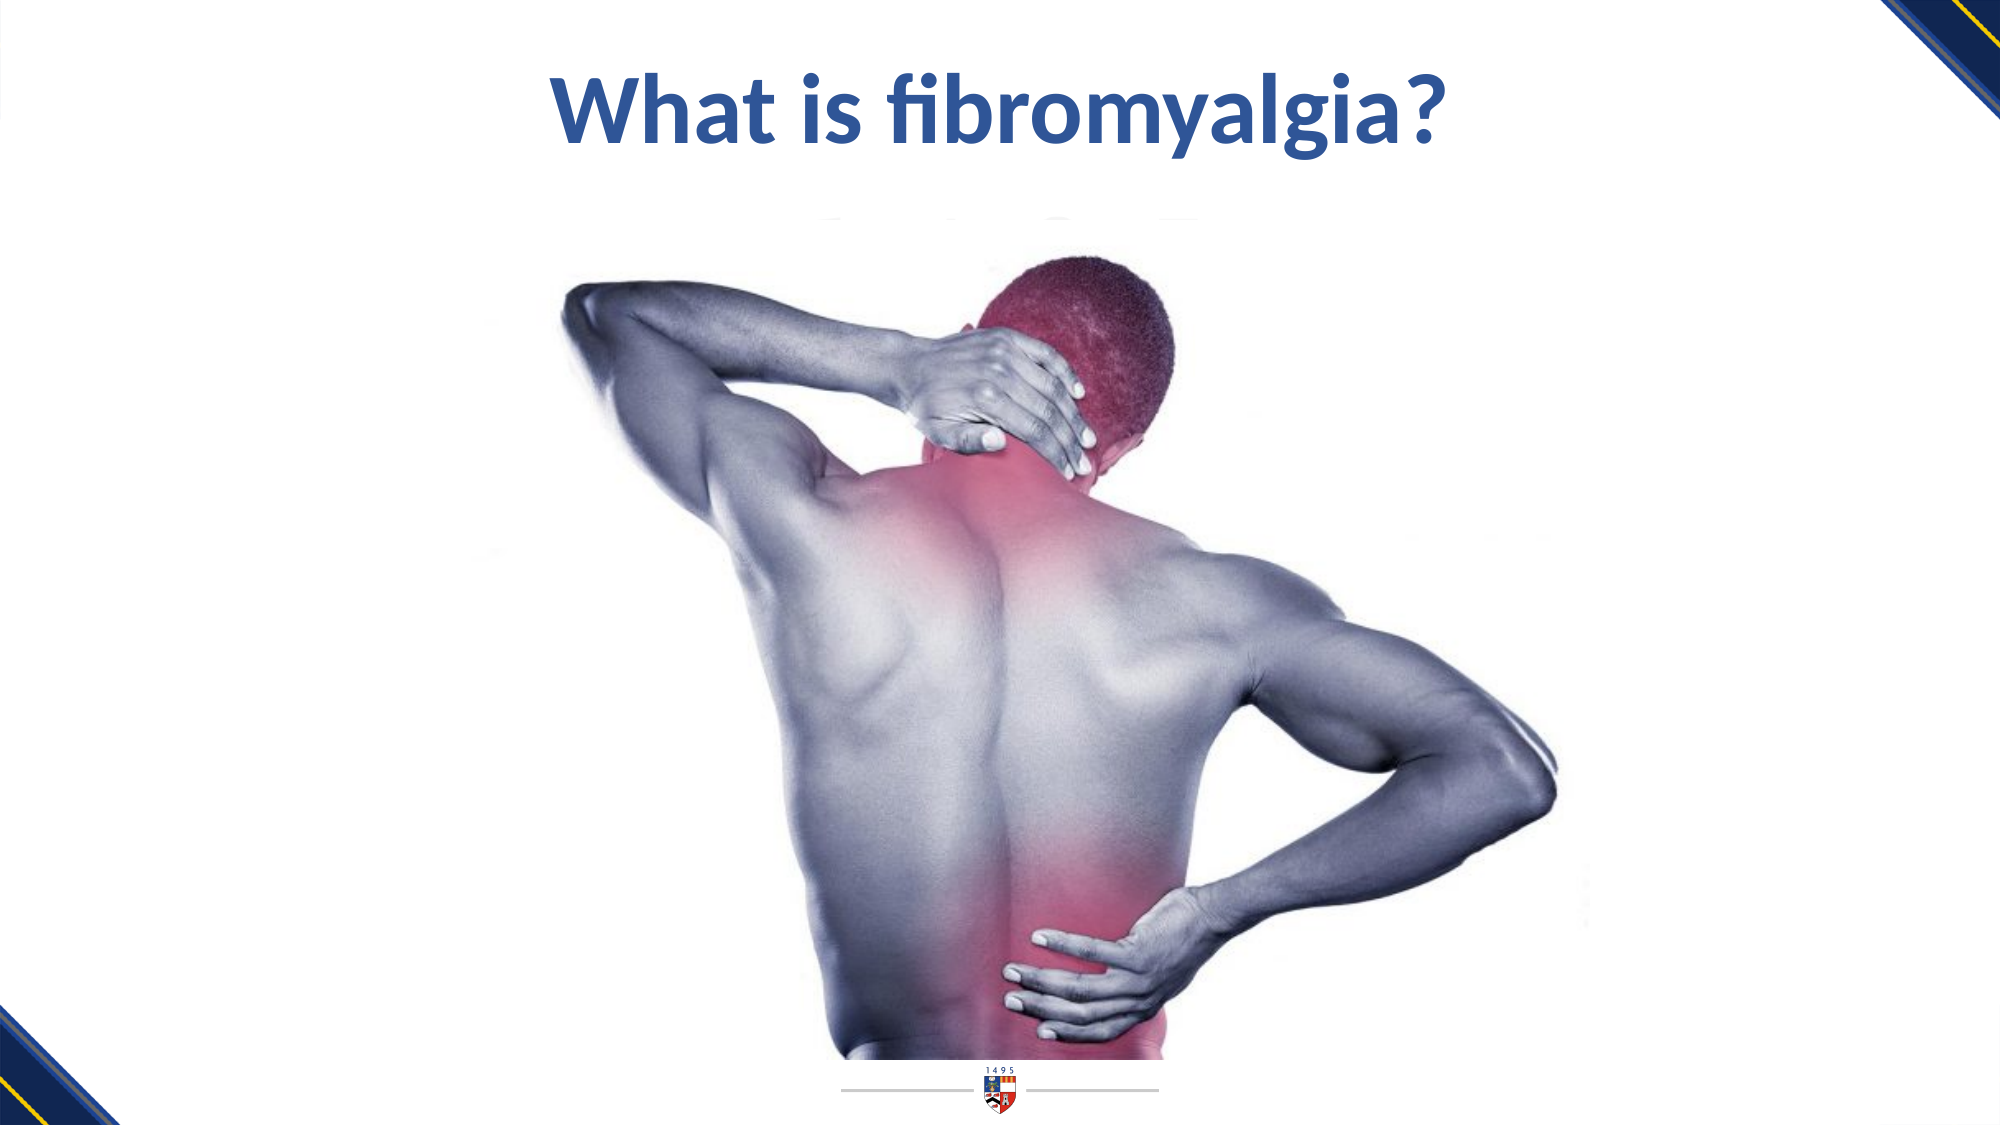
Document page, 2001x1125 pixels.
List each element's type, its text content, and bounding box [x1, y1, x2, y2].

text_box What is fibromyalgia? [137, 2, 1863, 221]
picture [0, 0, 2000, 1125]
